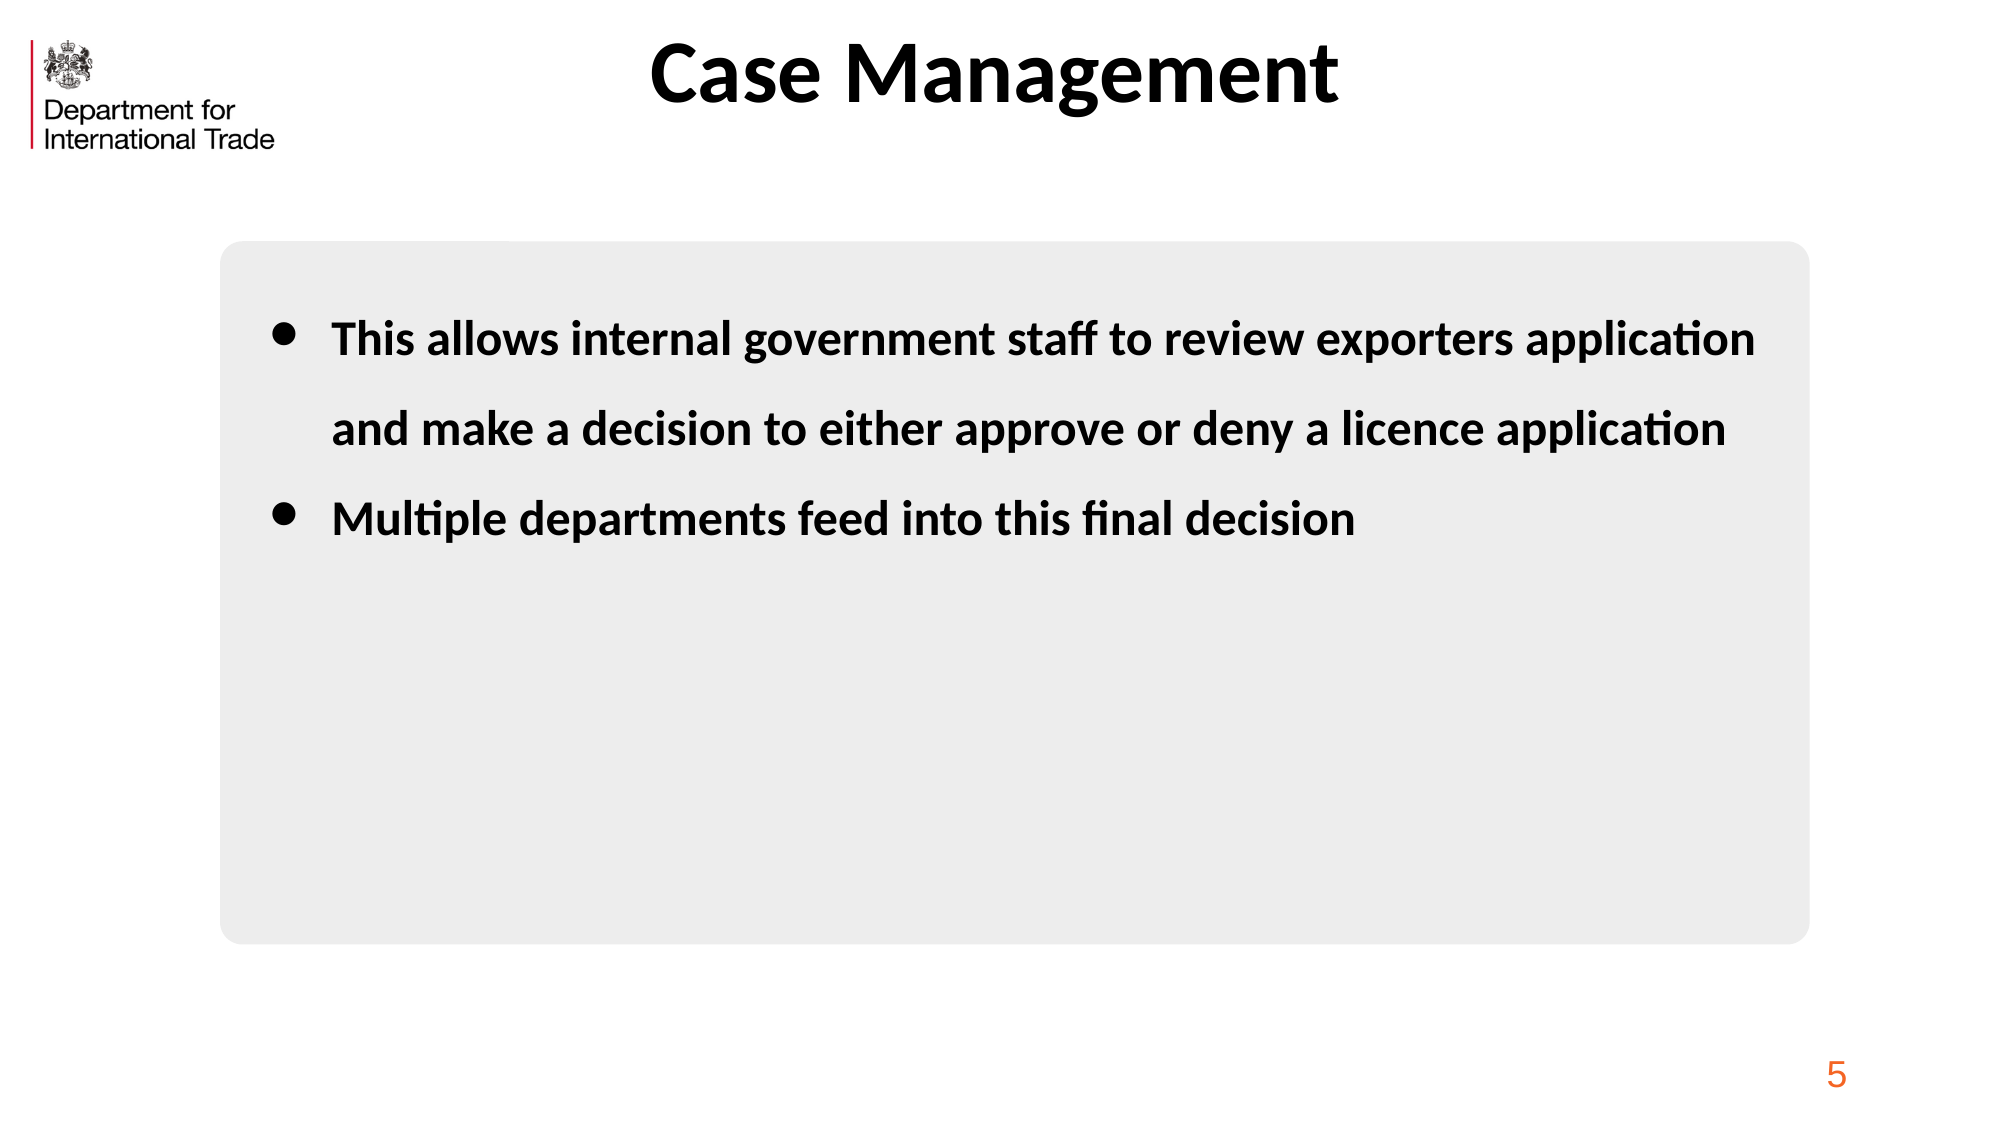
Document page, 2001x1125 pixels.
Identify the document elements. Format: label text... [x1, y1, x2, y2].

slide_number 5 [1412, 1042, 1863, 1103]
text_box Case Management [29, 26, 1963, 150]
text_box [220, 241, 1810, 945]
text_box This allows internal government staff to review exporters application and make a decision to either approve or deny a licence application Multiple departments feed into this final decision [256, 275, 1780, 907]
picture [24, 33, 281, 166]
